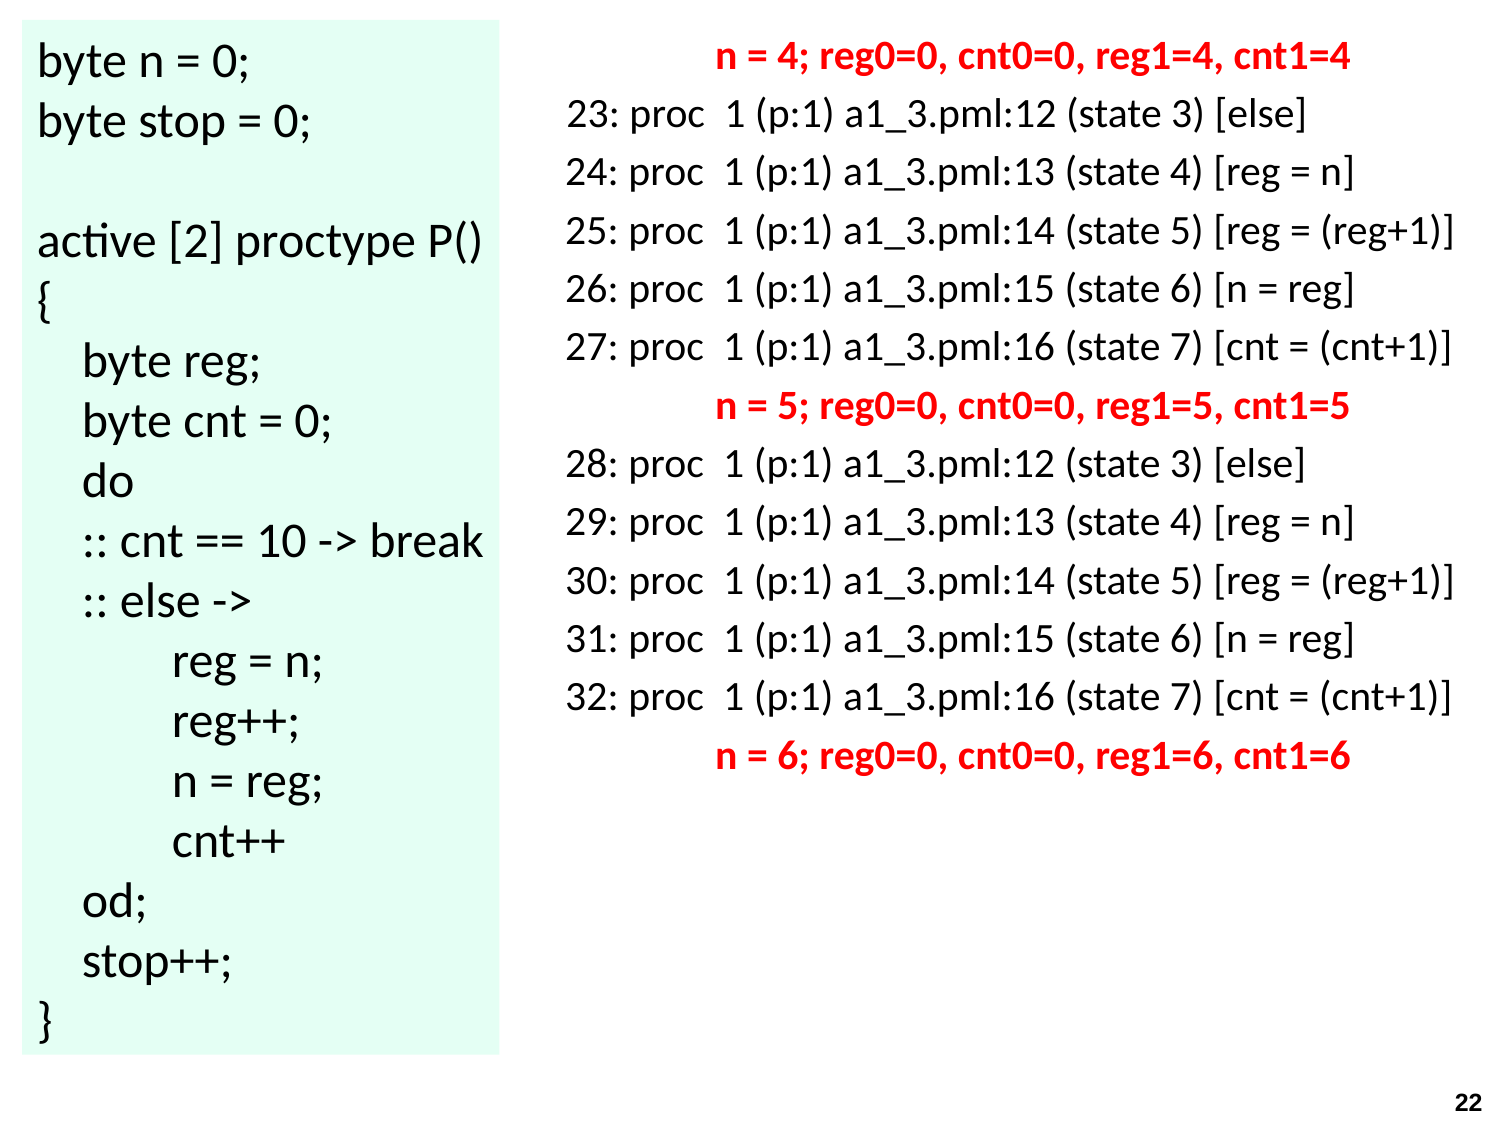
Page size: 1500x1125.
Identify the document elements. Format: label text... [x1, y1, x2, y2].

text_box byte n = 0; byte stop = 0; active [2] proctype P() { byte reg; byte cnt = 0; do :: cnt == 10 -> break :: else -> reg = n; reg++; n = reg; cnt++ od; stop++; } [22, 19, 500, 1055]
text_box n = 4; reg0=0, cnt0=0, reg1=4, cnt1=4 23: proc 1 (p:1) a1_3.pml:12 (state 3) [else] 24: proc 1 (p:1) a1_3.pml:13 (state 4) [reg = n] 25: proc 1 (p:1) a1_3.pml:14 (state 5) [reg = (reg+1)] 26: proc 1 (p:1) a1_3.pml:15 (state 6) [n = reg] 27: proc 1 (p:1) a1_3.pml:16 (state 7) [cnt = (cnt+1)] n = 5; reg0=0, cnt0=0, reg1=5, cnt1=5 28: proc 1 (p:1) a1_3.pml:12 (state 3) [else] 29: proc 1 (p:1) a1_3.pml:13 (state 4) [reg = n] 30: proc 1 (p:1) a1_3.pml:14 (state 5) [reg = (reg+1)] 31: proc 1 (p:1) a1_3.pml:15 (state 6) [n = reg] 32: proc 1 (p:1) a1_3.pml:16 (state 7) [cnt = (cnt+1)] n = 6; reg0=0, cnt0=0, reg1=6, cnt1=6 [541, 20, 1471, 844]
